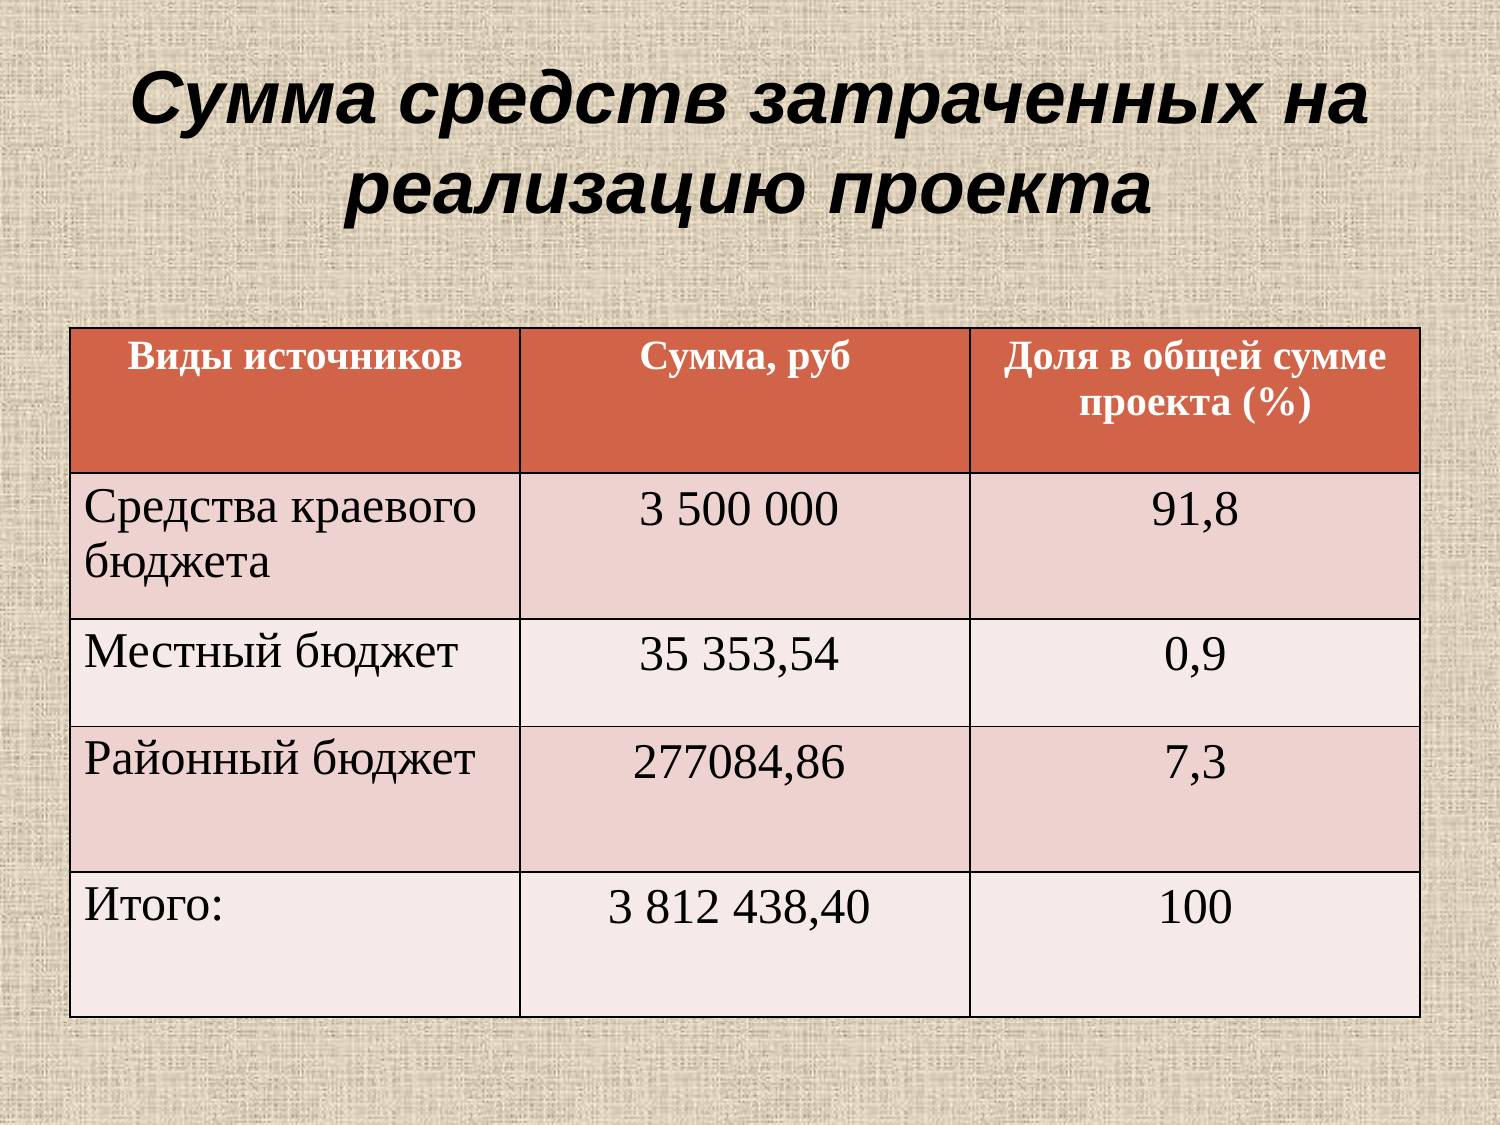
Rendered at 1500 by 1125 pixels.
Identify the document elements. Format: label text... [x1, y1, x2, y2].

picture [0, 0, 1500, 1125]
table_cell 7,3 [971, 727, 1419, 871]
table_cell Средства краевого бюджета [71, 474, 519, 618]
table_cell 100 [971, 873, 1419, 1016]
table_cell Местный бюджет [71, 620, 519, 726]
table_cell 277084,86 [521, 727, 969, 871]
table_cell 3 500 000 [521, 474, 969, 618]
table_header Сумма, руб [521, 329, 969, 472]
table_cell 0,9 [971, 620, 1419, 726]
title Сумма средств затраченных на реализацию проекта [75, 45, 1425, 233]
table_cell 91,8 [971, 474, 1419, 618]
table_cell 35 353,54 [521, 620, 969, 726]
table_cell Итого: [71, 873, 519, 1016]
table_header Доля в общей сумме проекта (%) [971, 329, 1419, 472]
table_header Виды источников [71, 329, 519, 472]
table_cell 3 812 438,40 [521, 873, 969, 1016]
table_cell Районный бюджет [71, 727, 519, 871]
